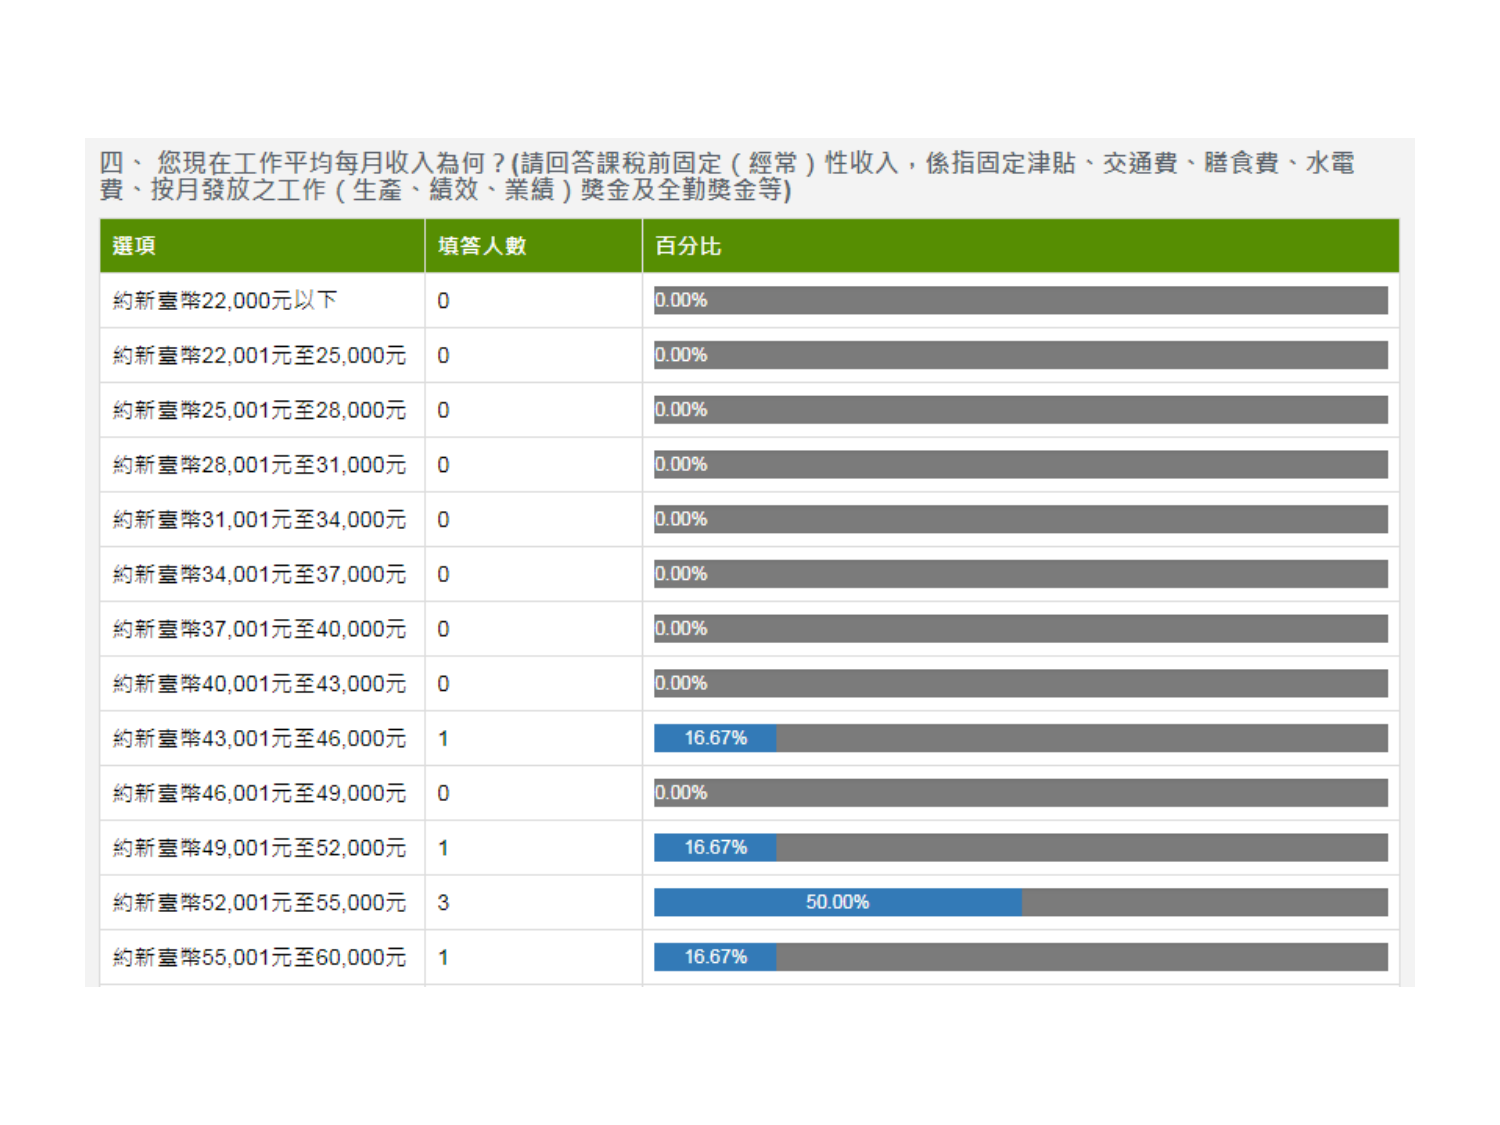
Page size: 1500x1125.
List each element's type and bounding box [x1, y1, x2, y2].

picture [85, 138, 1415, 987]
